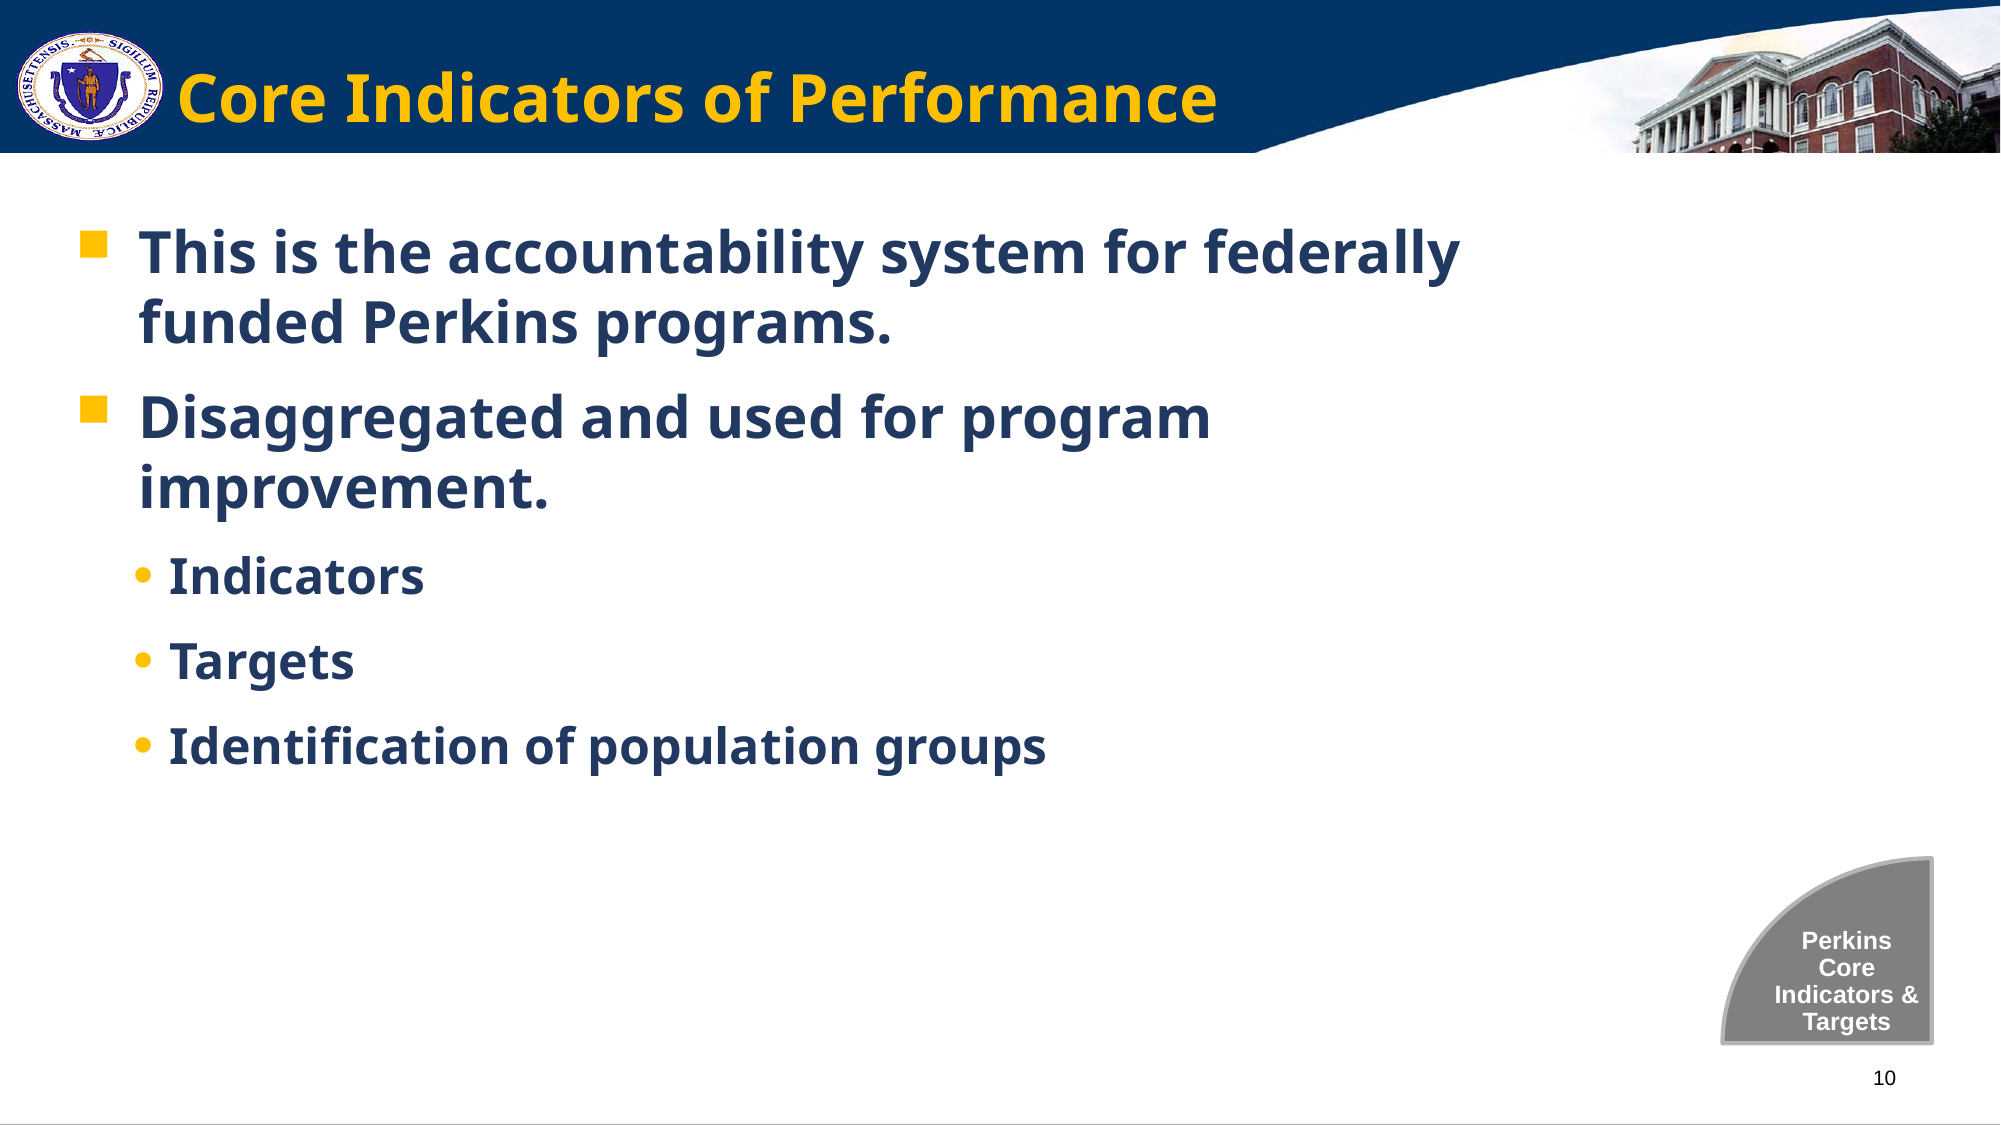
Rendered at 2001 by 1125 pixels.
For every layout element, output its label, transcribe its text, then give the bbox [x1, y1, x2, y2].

list This is the accountability system for federally funded Perkins programs. Disaggregated and used for program improvement. Indicators Targets Identification of population groups [68, 207, 1606, 794]
picture [0, 0, 2001, 153]
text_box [1722, 858, 2000, 1125]
title Core Indicators of Performance [160, 17, 1401, 144]
